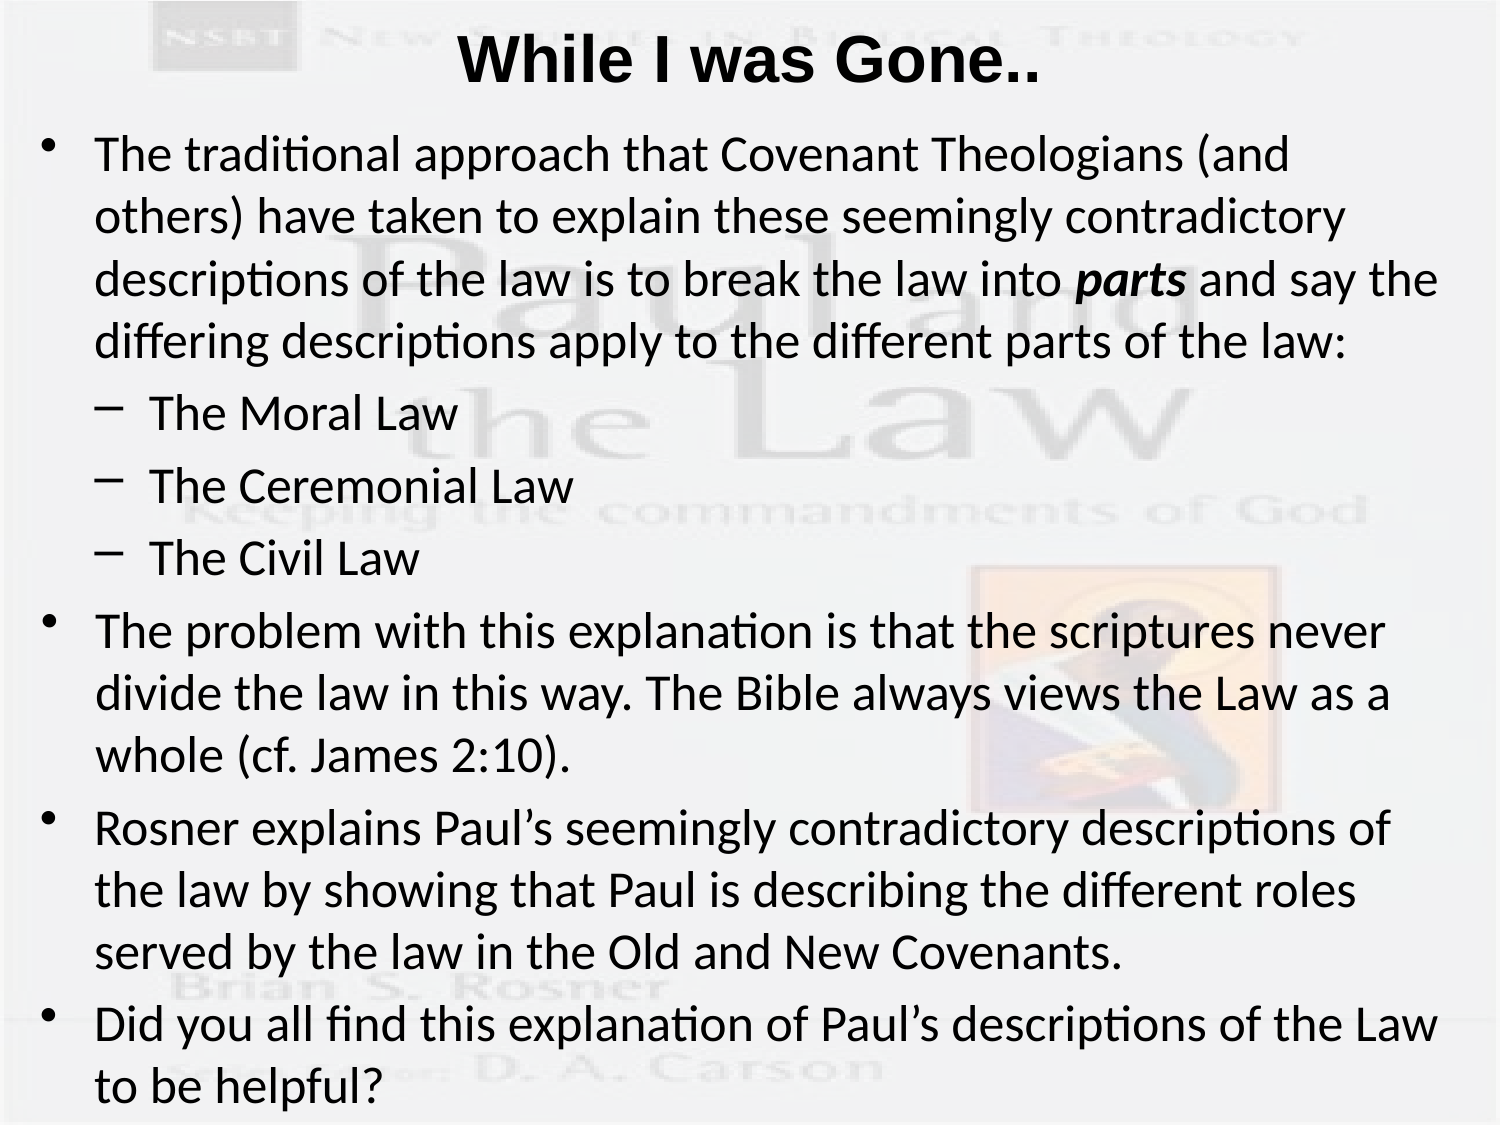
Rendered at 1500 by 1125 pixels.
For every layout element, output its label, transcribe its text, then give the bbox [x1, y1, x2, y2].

title While I was Gone.. [0, 0, 1500, 113]
list The traditional approach that Covenant Theologians (and others) have taken to explain these seemingly contradictory descriptions of the law is to break the law into parts and say the differing descriptions apply to the different parts of the law: The Moral Law The Ceremonial Law The Civil Law The problem with this explanation is that the scriptures never divide the law in this way. The Bible always views the Law as a whole (cf. James 2:10). Rosner explains Paul’s seemingly contradictory descriptions of the law by showing that Paul is describing the different roles served by the law in the Old and New Covenants. Did you all find this explanation of Paul’s descriptions of the Law to be helpful? [24, 112, 1463, 1125]
